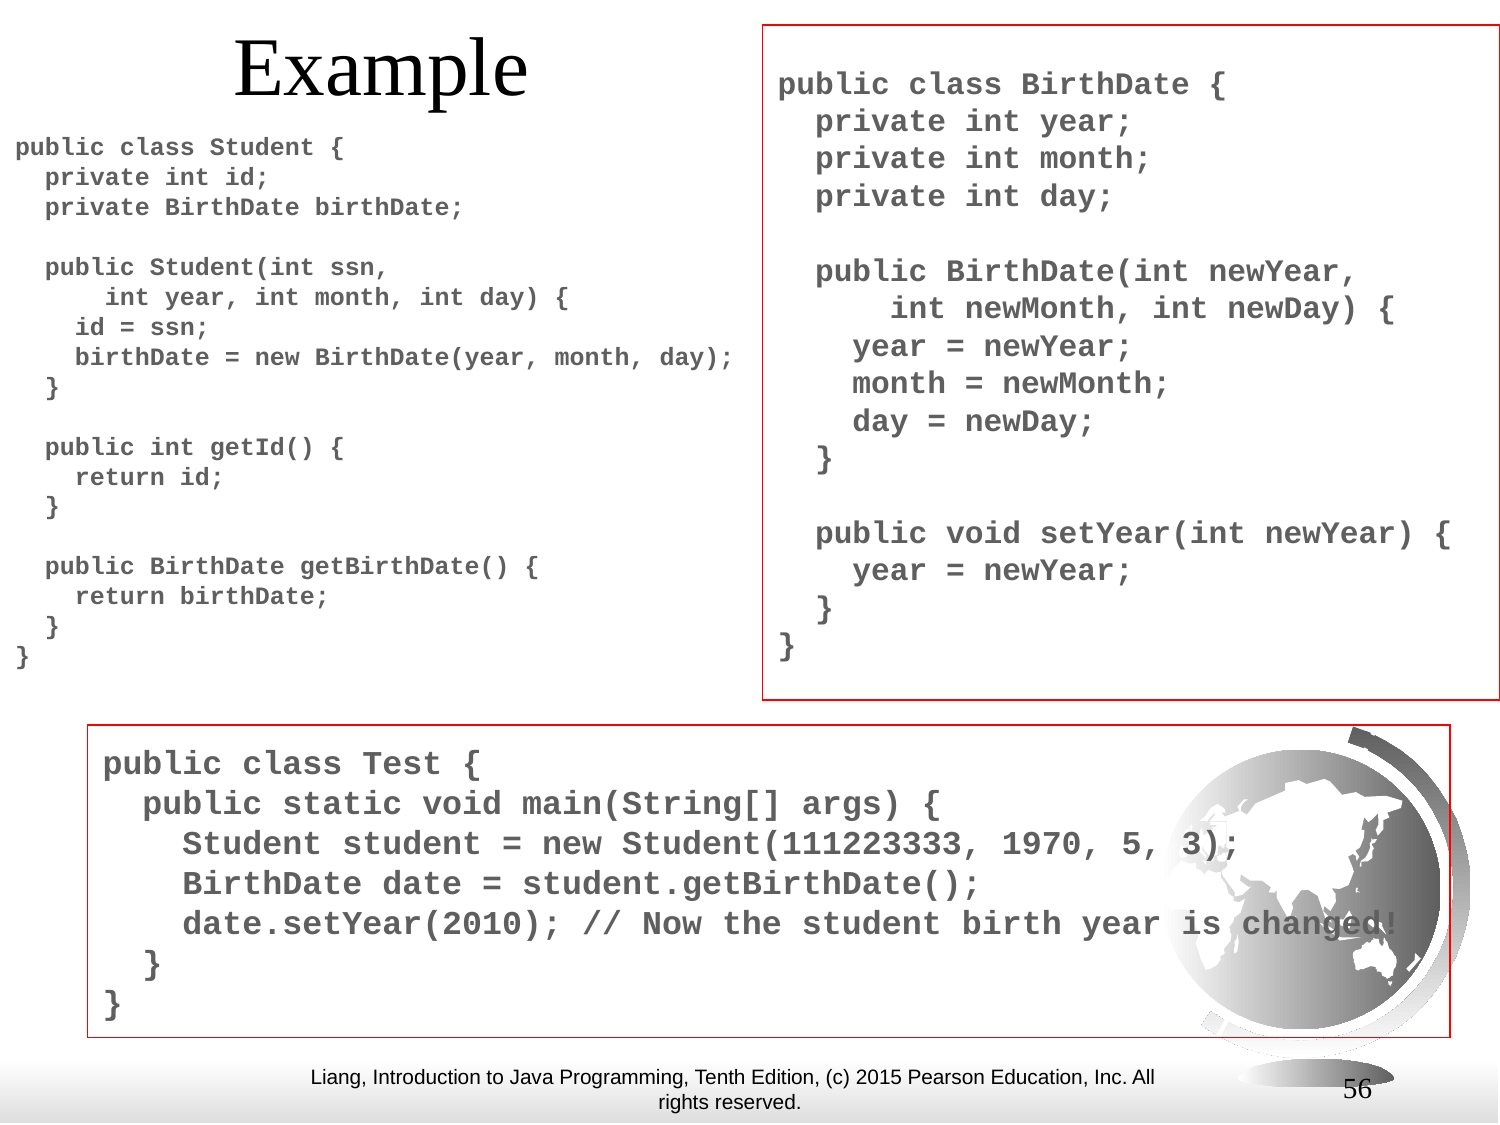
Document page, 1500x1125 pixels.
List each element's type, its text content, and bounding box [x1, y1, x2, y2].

title Example [99, 24, 663, 100]
slide_number 56 [1074, 1049, 1388, 1125]
text_box public class BirthDate { private int year; private int month; private int day; public BirthDate(int newYear, int newMonth, int newDay) { year = newYear; month = newMonth; day = newDay; } public void setYear(int newYear) { year = newYear; } } [762, 24, 1500, 700]
text_box public class Student { private int id; private BirthDate birthDate; public Student(int ssn, int year, int month, int day) { id = ssn; birthDate = new BirthDate(year, month, day); } public int getId() { return id; } public BirthDate getBirthDate() { return birthDate; } } [0, 112, 762, 688]
text_box public class Test { public static void main(String[] args) { Student student = new Student(111223333, 1970, 5, 3); BirthDate date = student.getBirthDate(); date.setYear(2010); // Now the student birth year is changed! } } [87, 724, 1450, 1038]
